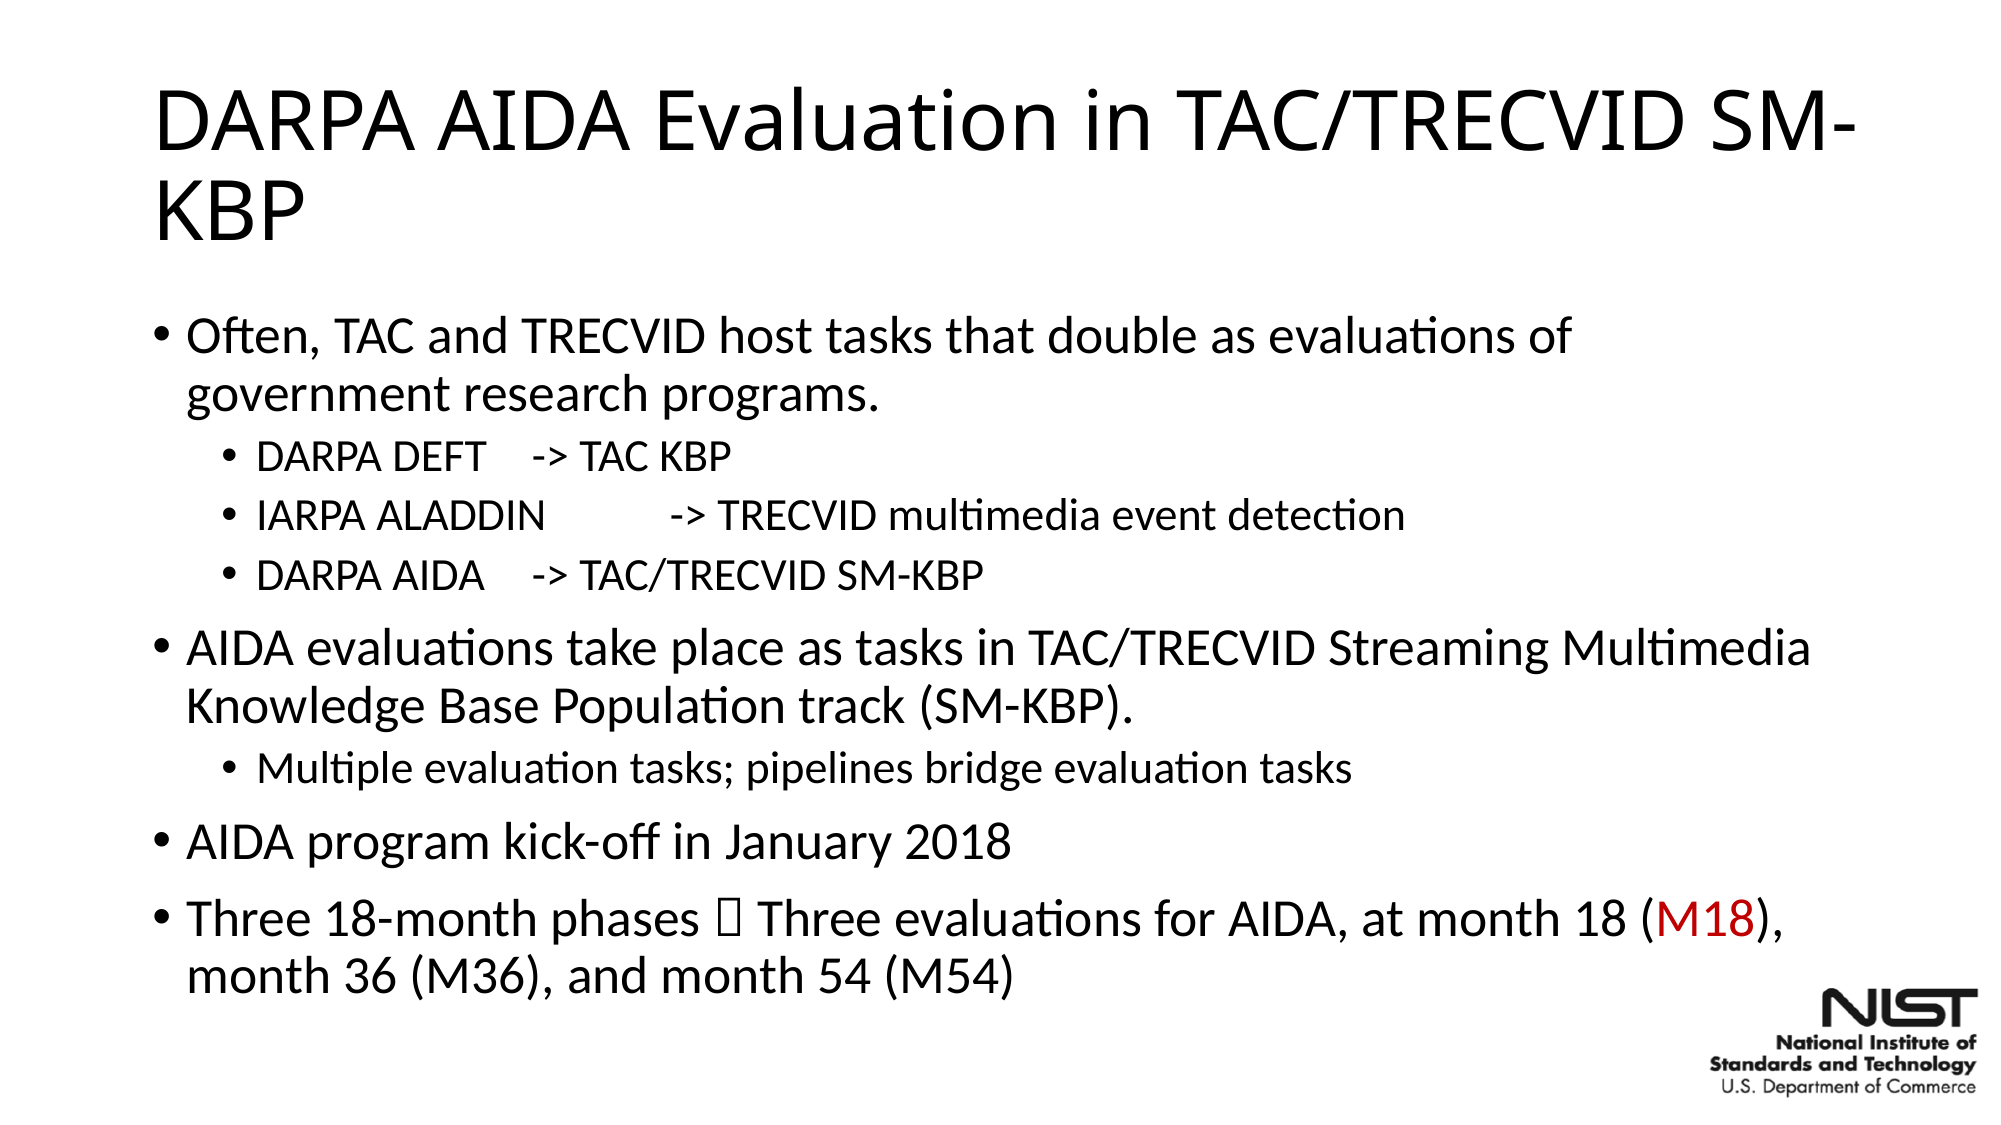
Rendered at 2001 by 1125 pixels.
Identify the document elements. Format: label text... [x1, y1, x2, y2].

list Often, TAC and TRECVID host tasks that double as evaluations of government research programs. DARPA DEFT -> TAC KBP IARPA ALADDIN -> TRECVID multimedia event detection DARPA AIDA -> TAC/TRECVID SM-KBP AIDA evaluations take place as tasks in TAC/TRECVID Streaming Multimedia Knowledge Base Population track (SM-KBP). Multiple evaluation tasks; pipelines bridge evaluation tasks AIDA program kick-off in January 2018 Three 18-month phases  Three evaluations for AIDA, at month 18 (M18), month 36 (M36), and month 54 (M54) [137, 299, 1863, 1014]
picture [1687, 976, 2000, 1109]
title DARPA AIDA Evaluation in TAC/TRECVID SM-KBP [137, 59, 1912, 278]
